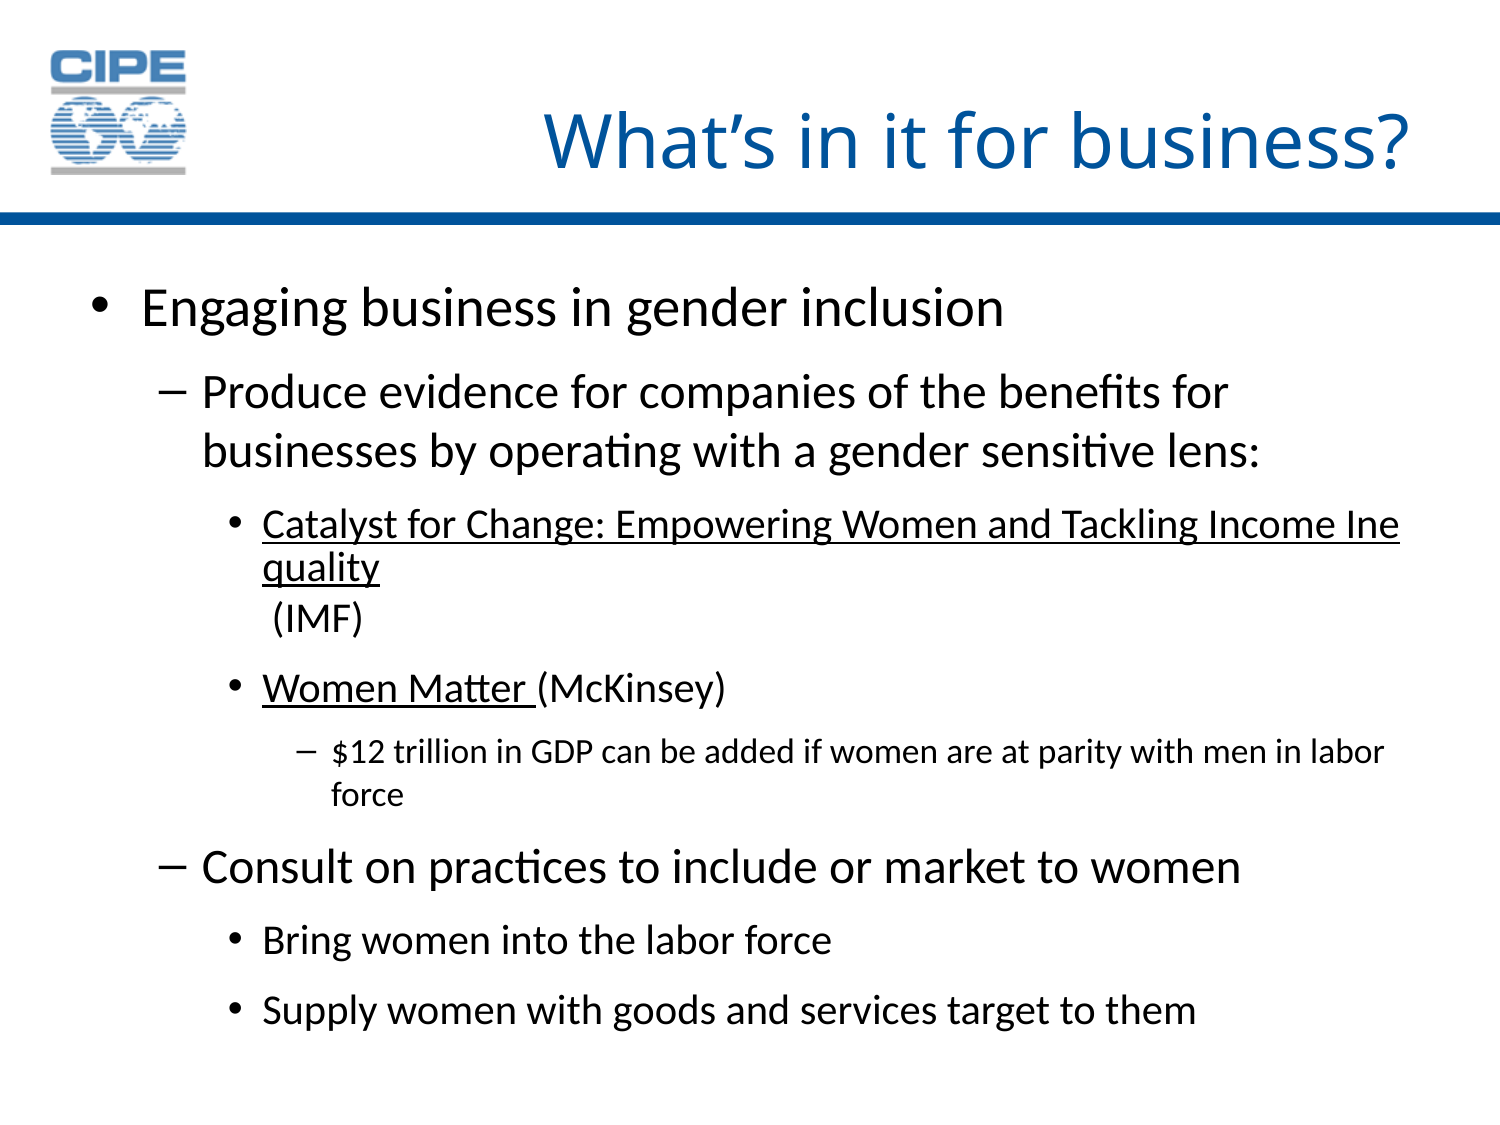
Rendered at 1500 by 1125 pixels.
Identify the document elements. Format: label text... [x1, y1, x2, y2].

list Engaging business in gender inclusion Produce evidence for companies of the benefits for businesses by operating with a gender sensitive lens: Catalyst for Change: Empowering Women and Tackling Income Inequality (IMF) Women Matter (McKinsey) $12 trillion in GDP can be added if women are at parity with men in labor force Consult on practices to include or market to women Bring women into the labor force Supply women with goods and services target to them [75, 262, 1425, 1005]
title What’s in it for business? [75, 45, 1425, 233]
picture [50, 50, 75, 175]
